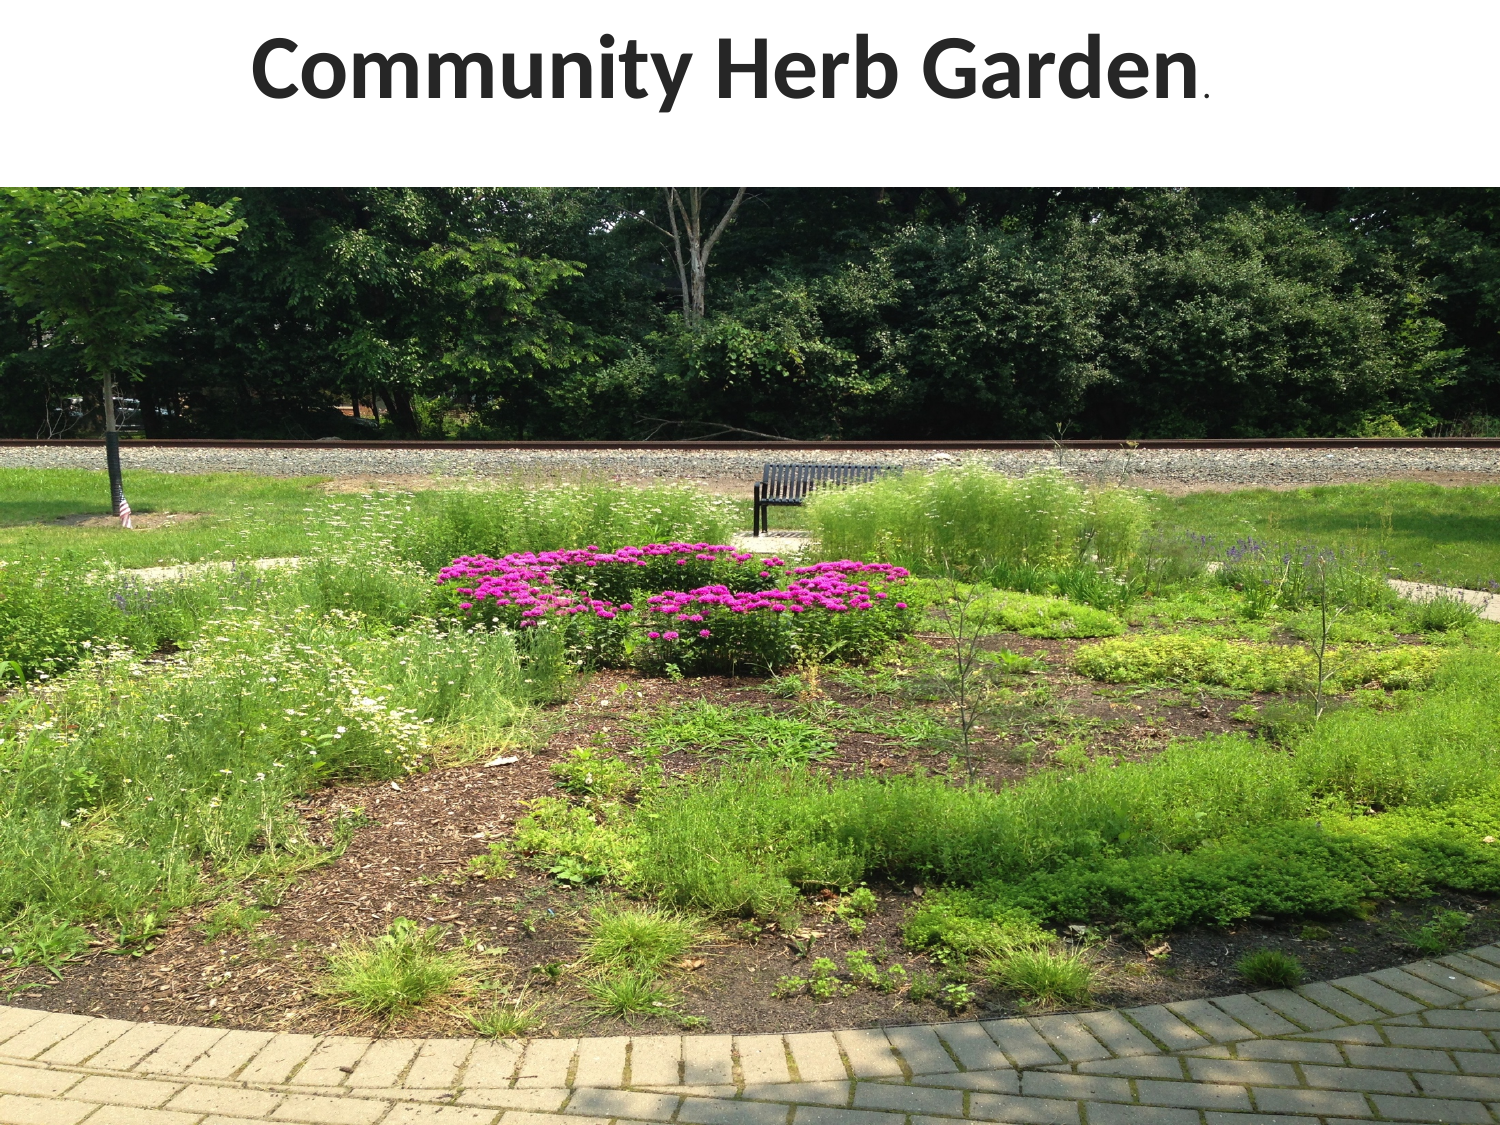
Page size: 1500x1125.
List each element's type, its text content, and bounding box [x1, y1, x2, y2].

picture [0, 187, 1500, 1125]
text_box Community Herb Garden. [37, 0, 1425, 125]
